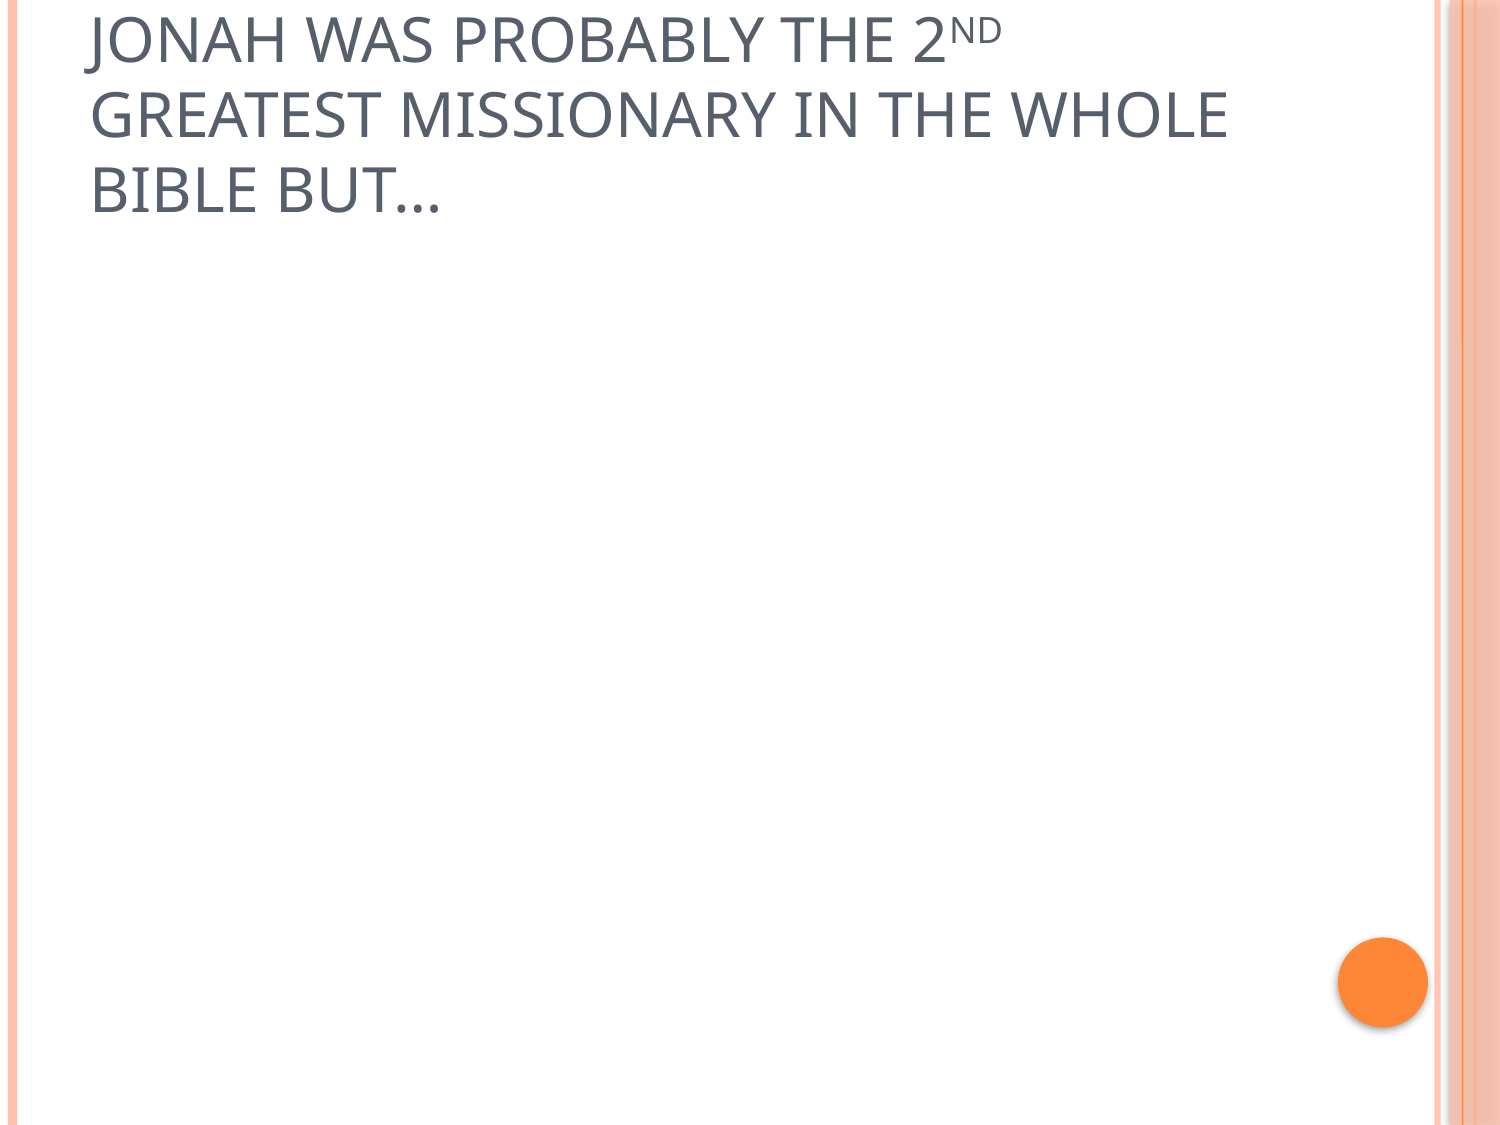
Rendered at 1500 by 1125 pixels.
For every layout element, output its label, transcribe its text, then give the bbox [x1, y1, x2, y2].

title Jonah was probably the 2nd Greatest Missionary in the Whole Bible but… [75, 45, 1300, 233]
